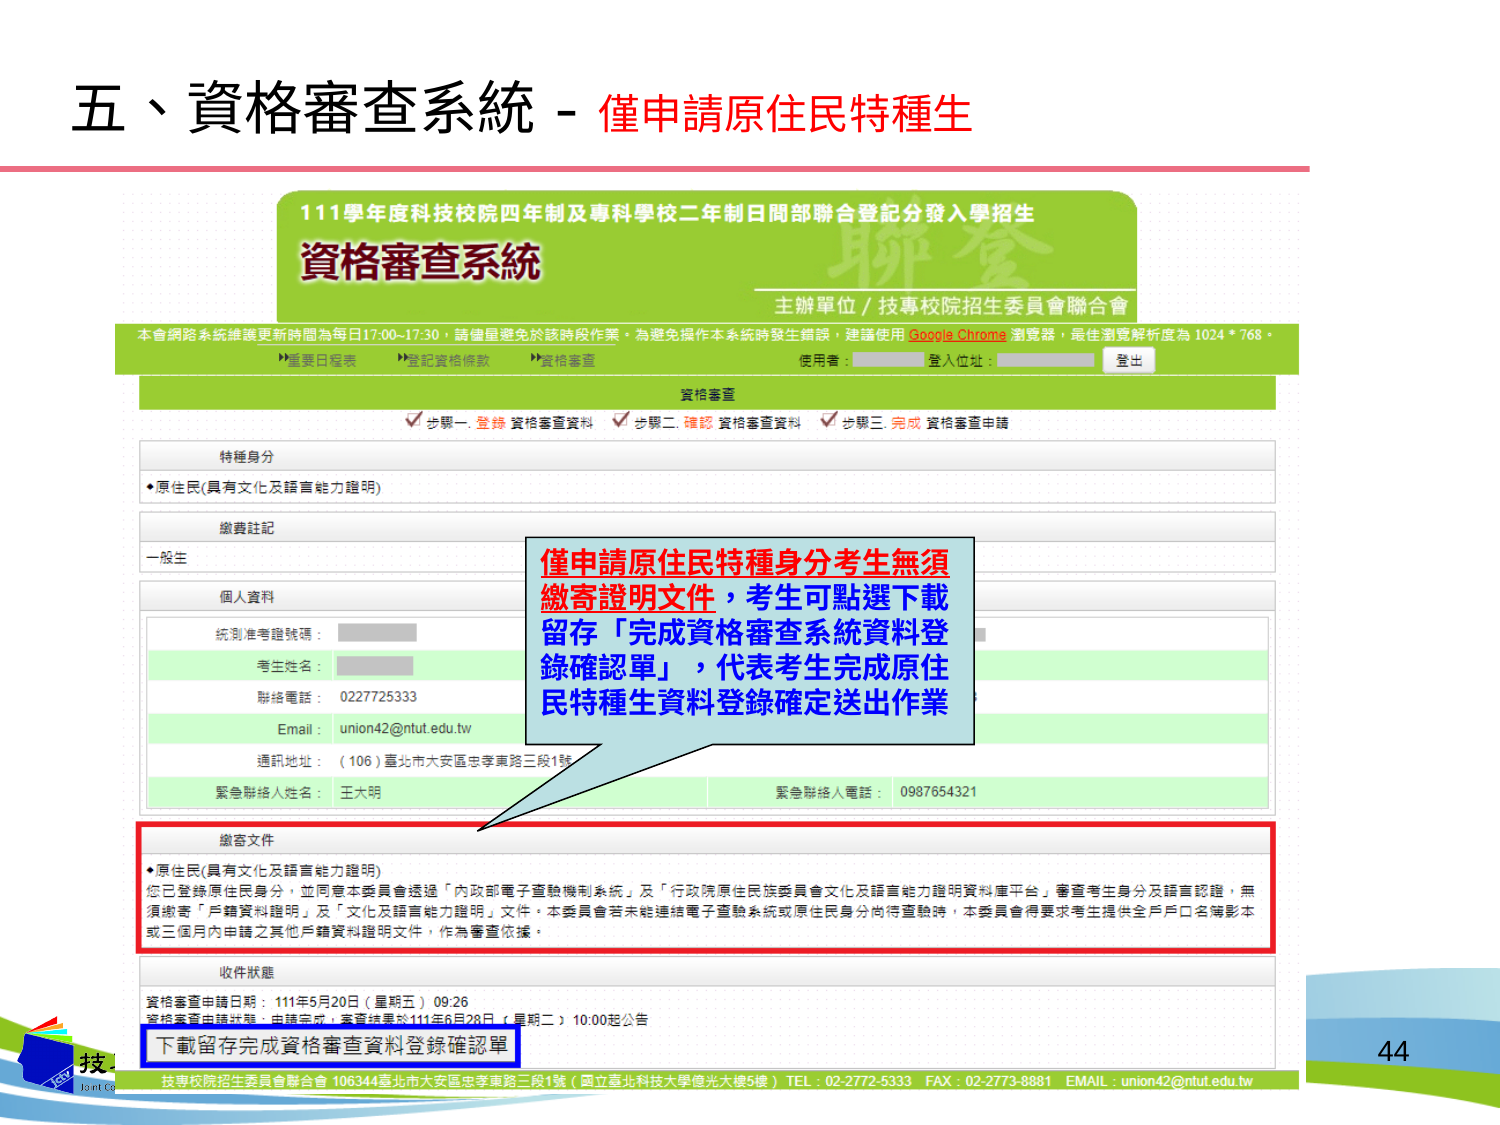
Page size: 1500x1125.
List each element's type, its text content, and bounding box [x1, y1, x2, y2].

picture [0, 187, 1500, 1125]
text_box 五、資格審查系統-僅申請原住民特種生 [55, 54, 1406, 159]
slide_number 44 [1305, 1024, 1426, 1103]
